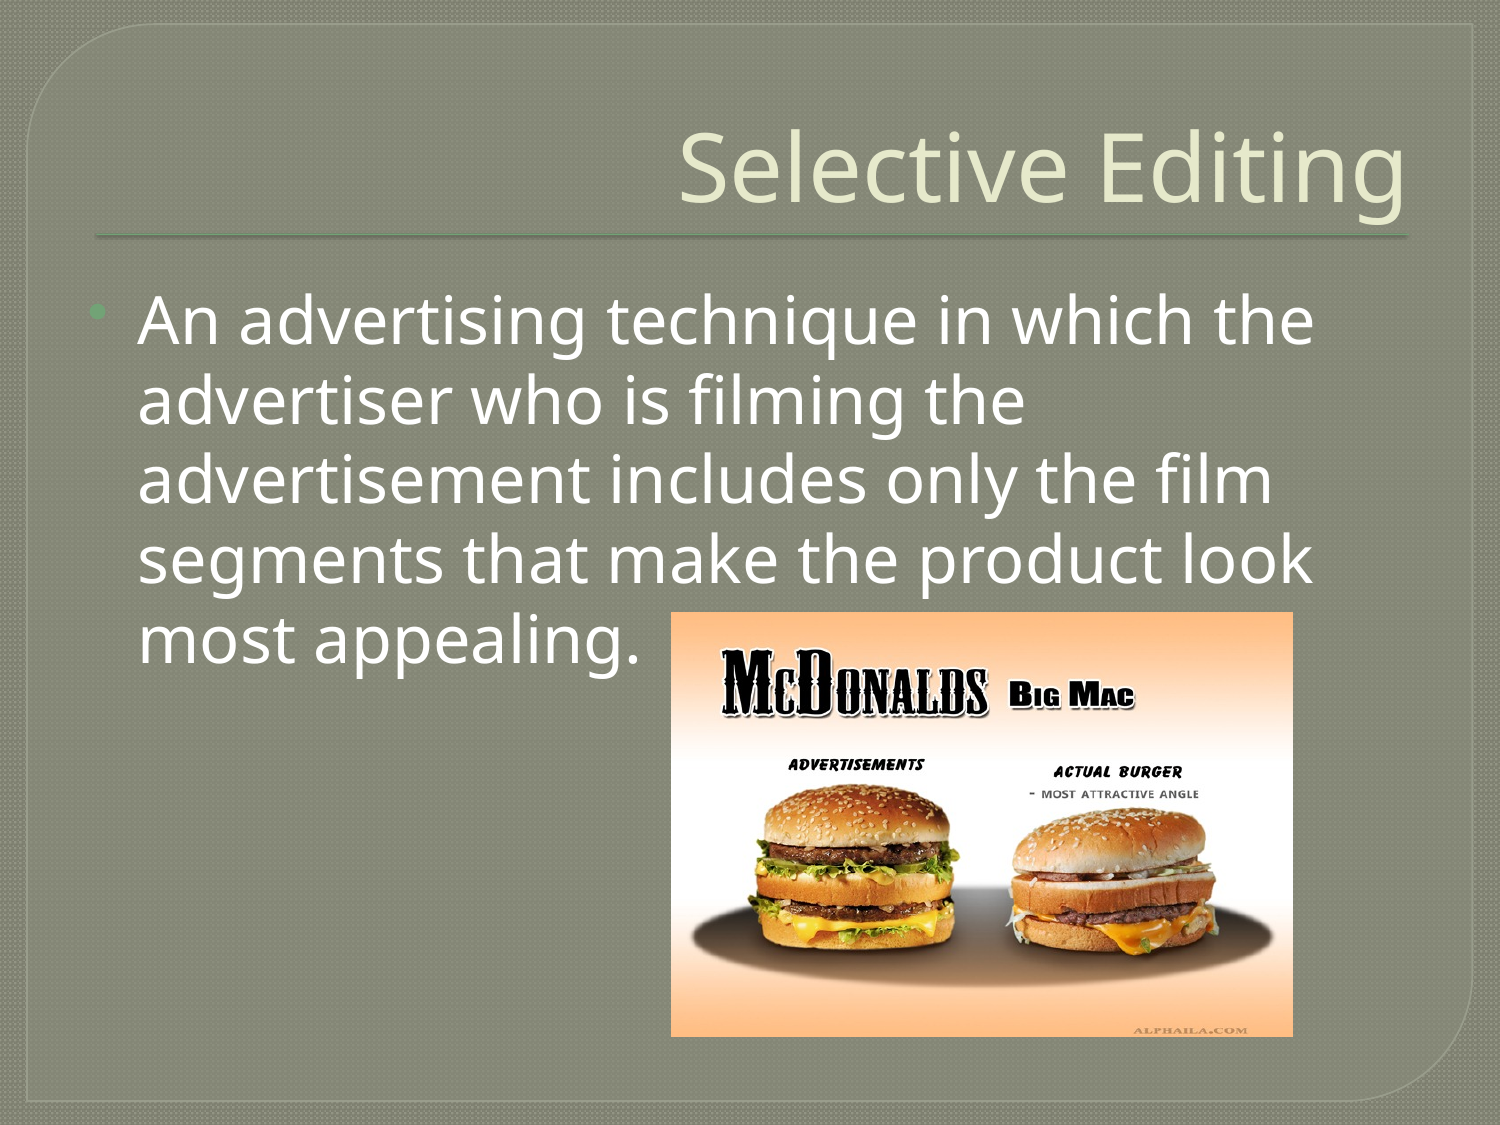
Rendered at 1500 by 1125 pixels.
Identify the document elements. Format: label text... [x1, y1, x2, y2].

picture [670, 612, 1294, 1037]
title Selective Editing [75, 41, 1425, 230]
list An advertising technique in which the advertiser who is filming the advertisement includes only the film segments that make the product look most appealing. [75, 270, 1425, 1013]
